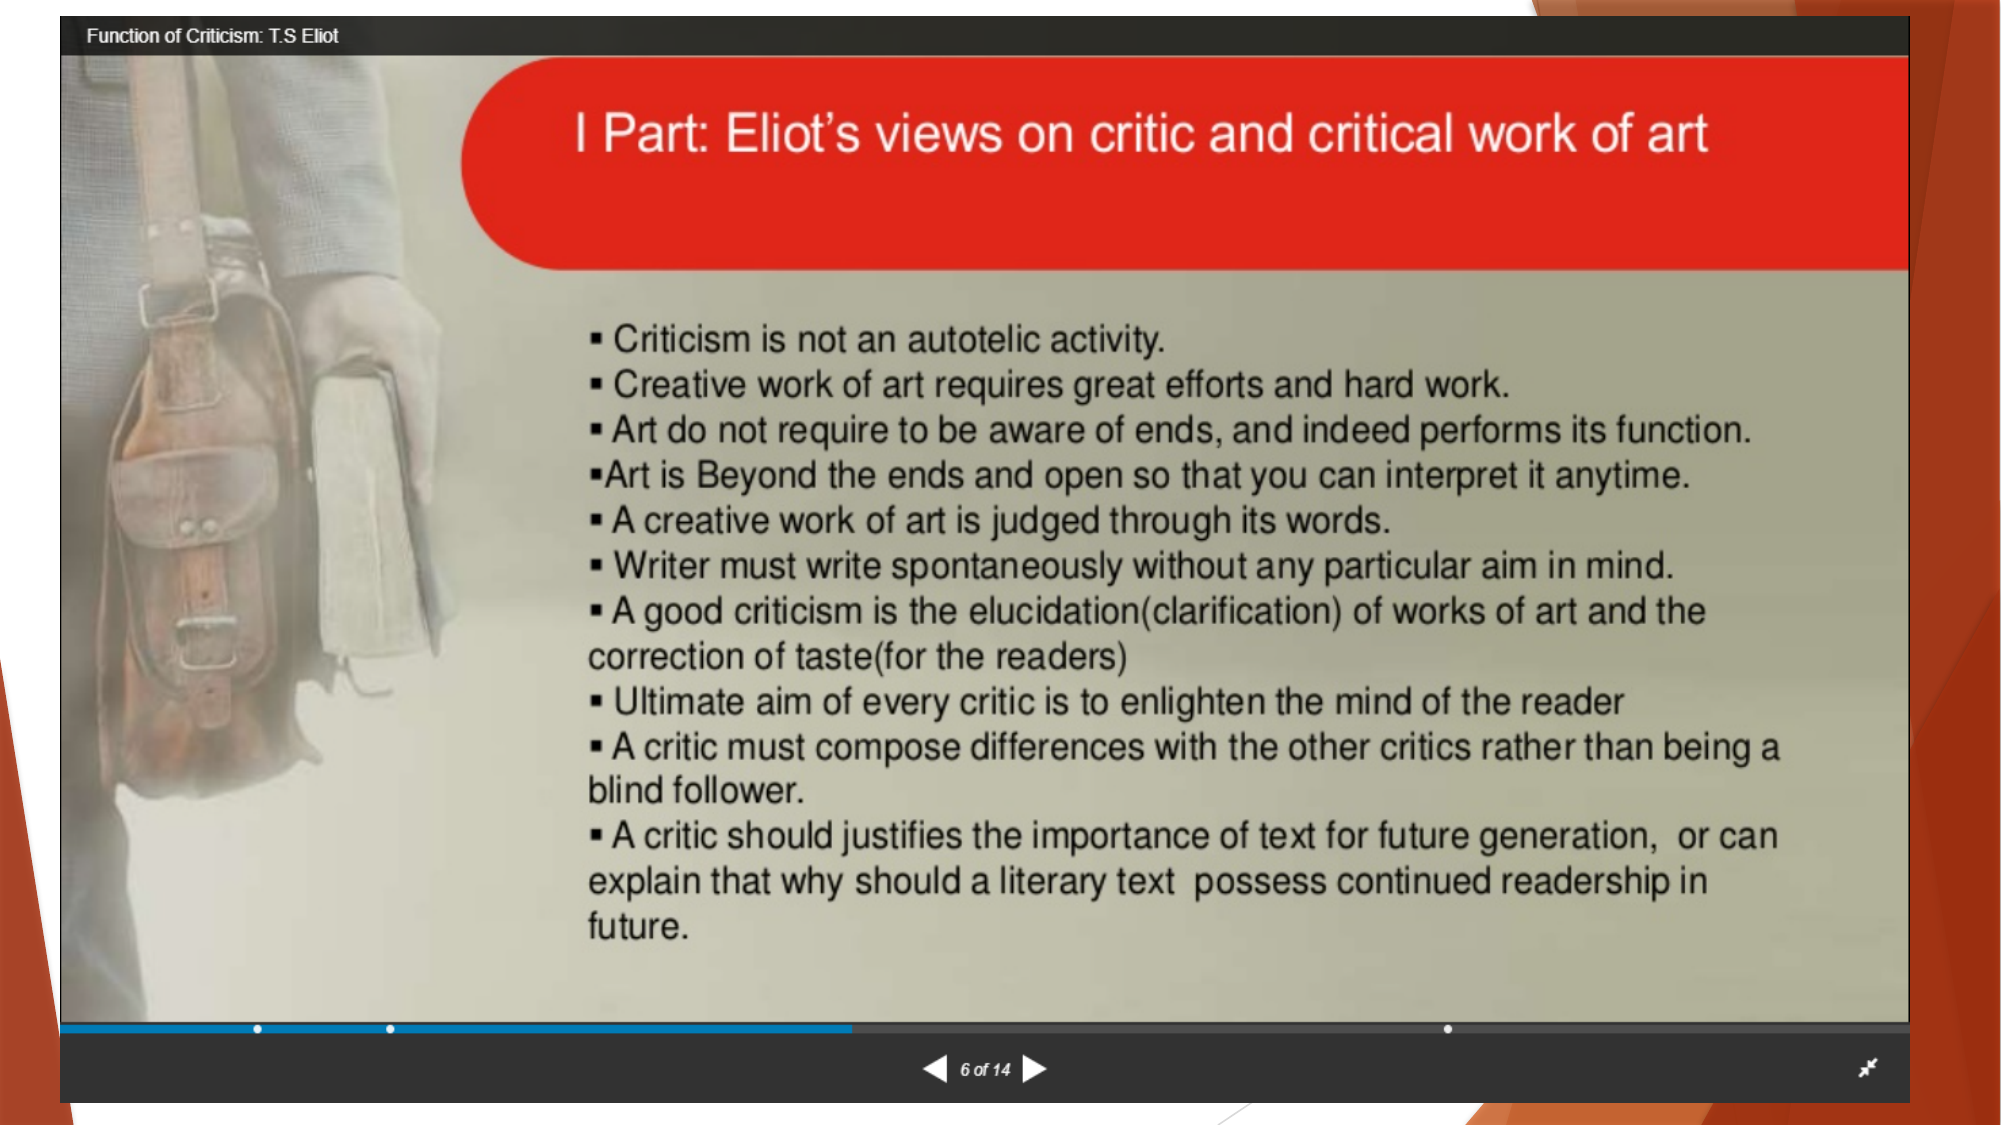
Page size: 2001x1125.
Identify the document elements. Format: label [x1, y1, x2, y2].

list [60, 16, 1911, 1104]
